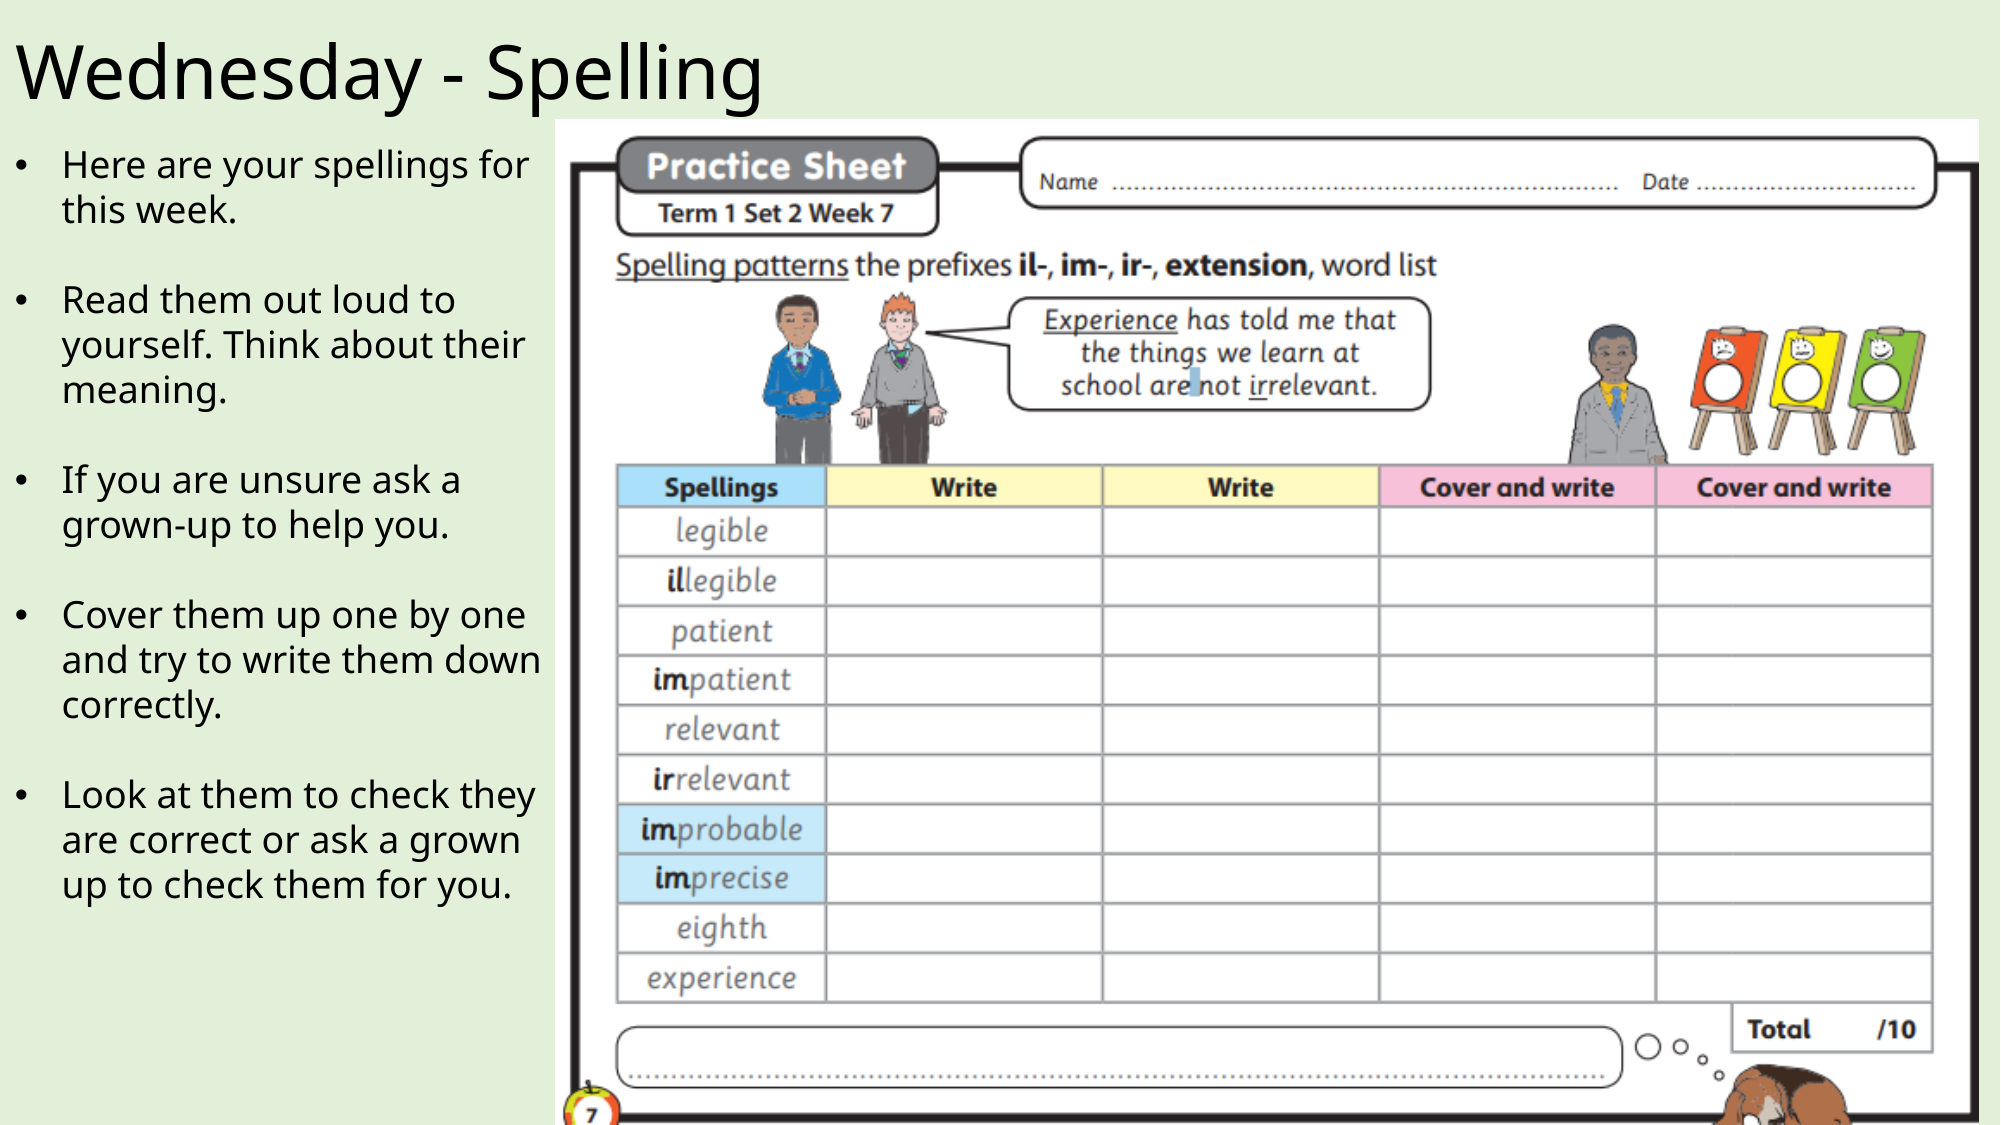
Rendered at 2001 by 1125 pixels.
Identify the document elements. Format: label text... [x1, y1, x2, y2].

text_box Here are your spellings for this week. Read them out loud to yourself. Think about their meaning. If you are unsure ask a grown-up to help you. Cover them up one by one and try to write them down correctly. Look at them to check they are correct or ask a grown up to check them for you. [0, 134, 555, 914]
picture [555, 119, 1979, 1125]
title Wednesday - Spelling [0, 21, 1358, 124]
